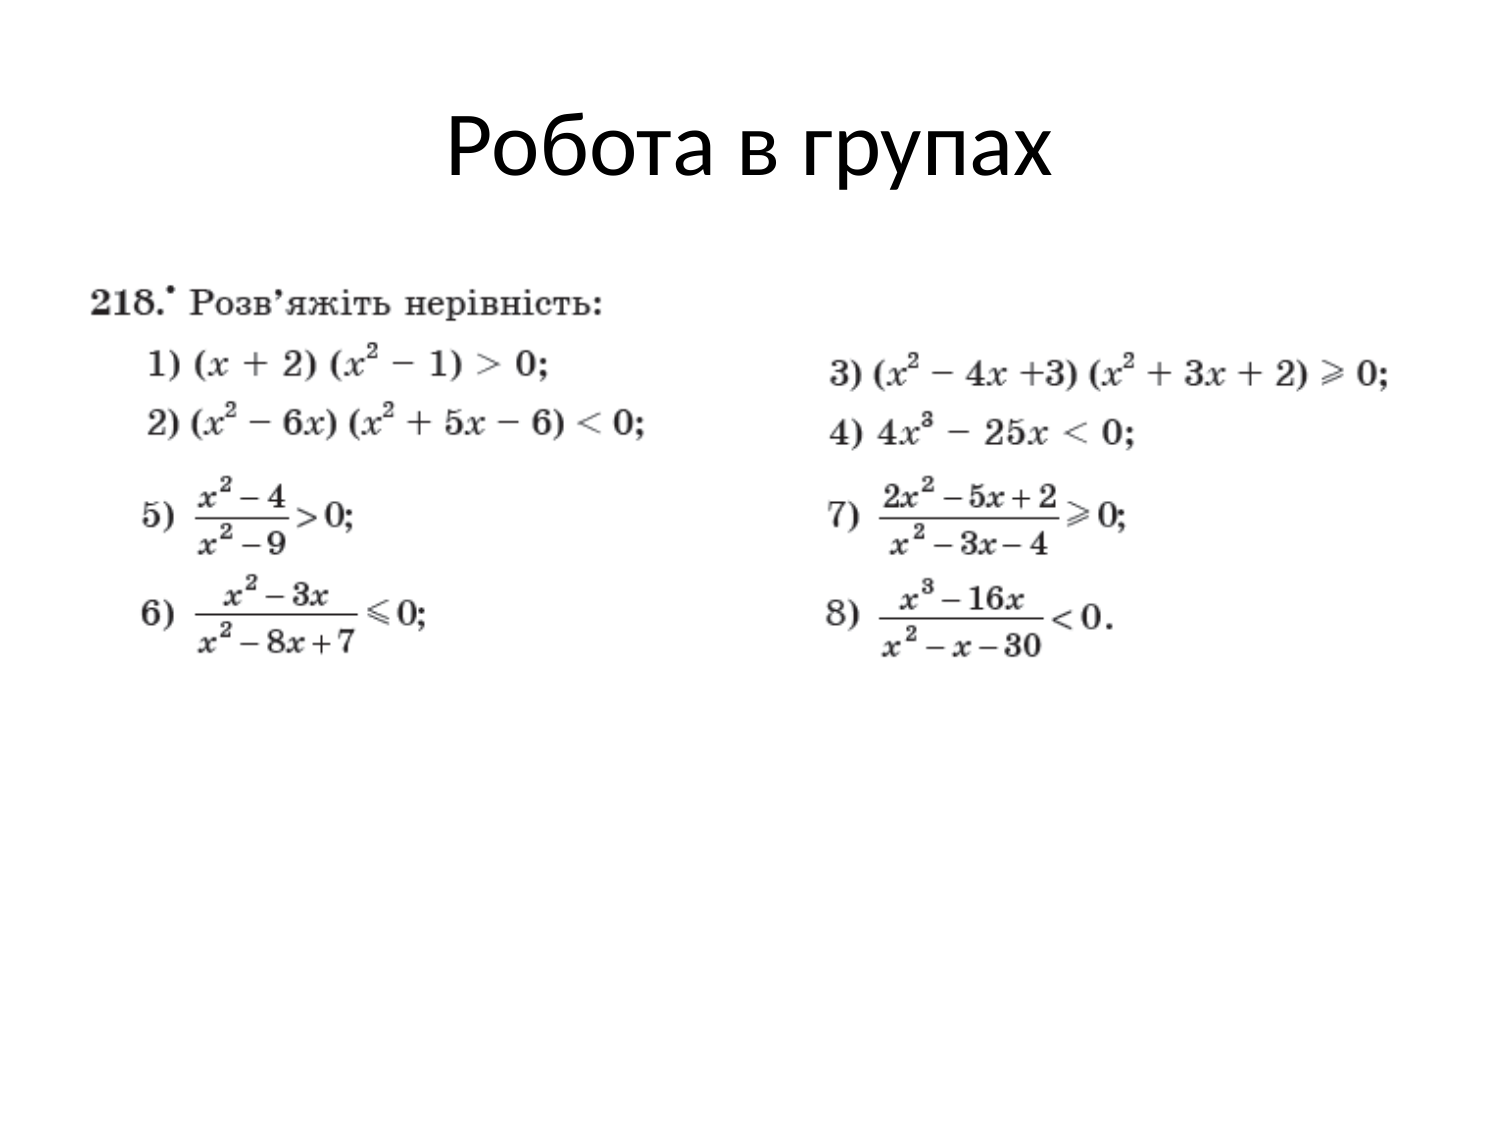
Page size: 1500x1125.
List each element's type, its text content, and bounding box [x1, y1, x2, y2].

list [76, 278, 1394, 670]
title Робота в групах [75, 45, 1425, 233]
